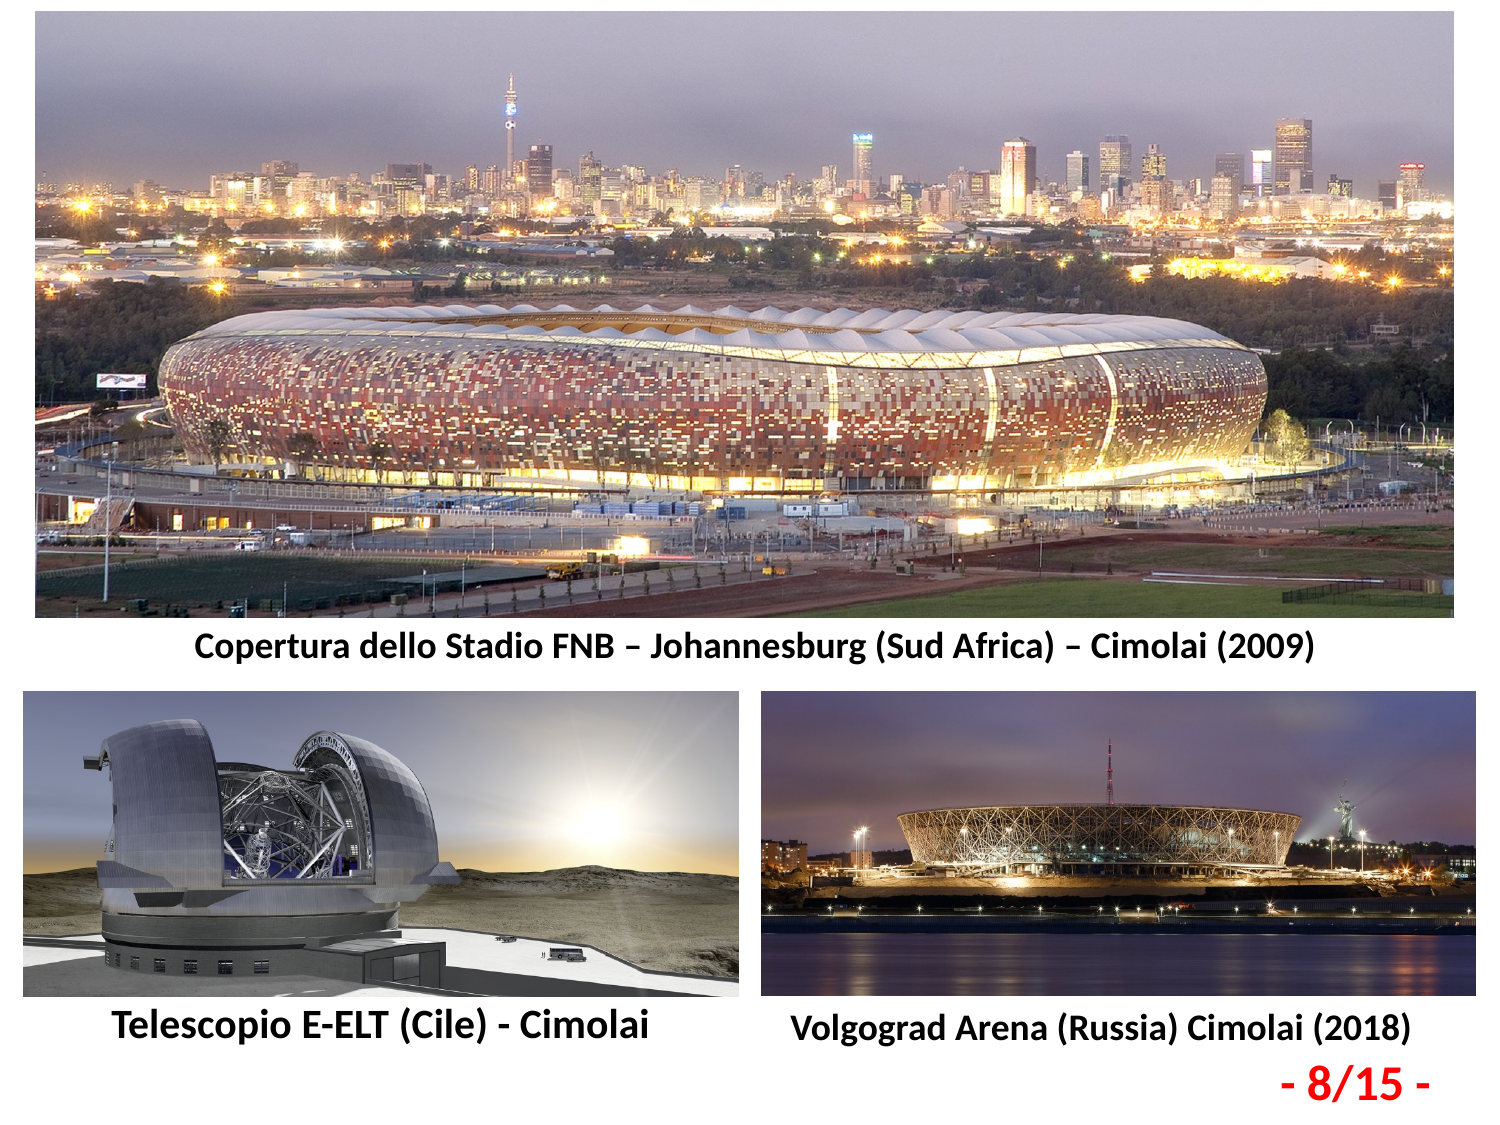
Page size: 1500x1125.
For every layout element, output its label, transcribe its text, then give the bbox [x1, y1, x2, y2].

picture [34, 11, 1454, 618]
text_box Volgograd Arena (Russia) Cimolai (2018) [775, 1004, 1428, 1056]
text_box Copertura dello Stadio FNB – Johannesburg (Sud Africa) – Cimolai (2009) [58, 625, 1453, 674]
text_box Telescopio E-ELT (Cile) - Cimolai [96, 1005, 665, 1054]
picture [23, 691, 739, 997]
text_box - 8/15 - [1265, 1042, 1465, 1118]
picture [761, 691, 1476, 997]
